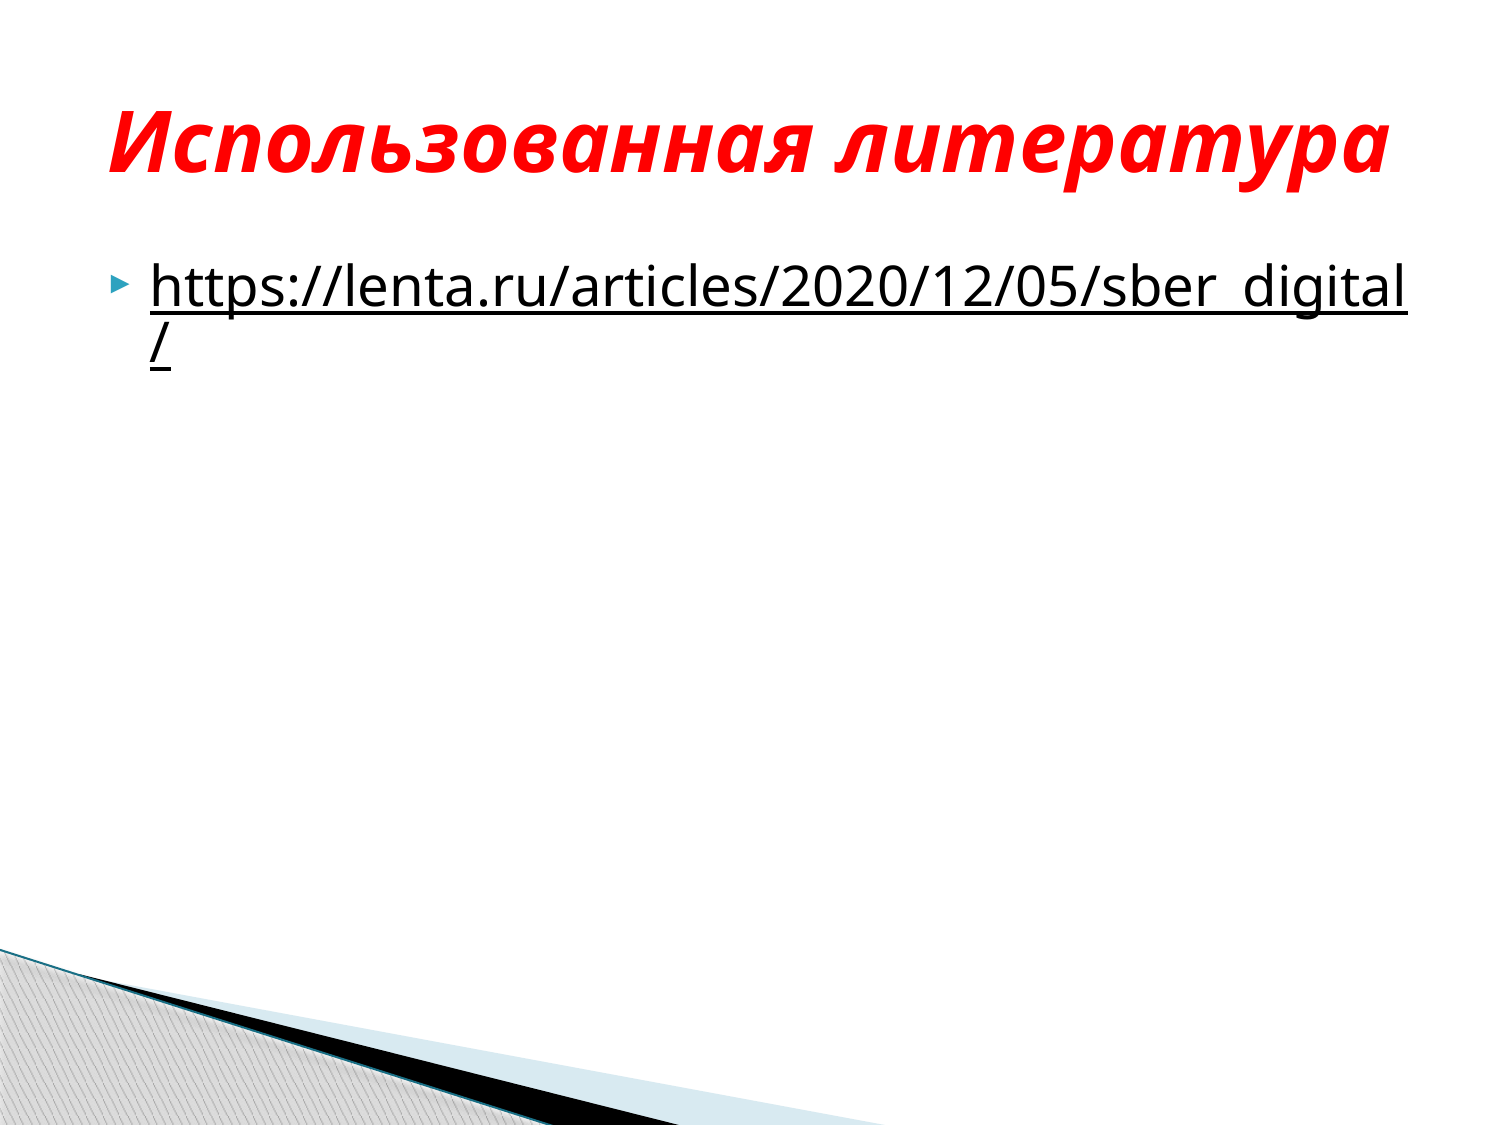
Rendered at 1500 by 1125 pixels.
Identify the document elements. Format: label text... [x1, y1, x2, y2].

title Использованная литература [75, 45, 1425, 233]
list https://lenta.ru/articles/2020/12/05/sber_digital/ [75, 243, 1425, 986]
